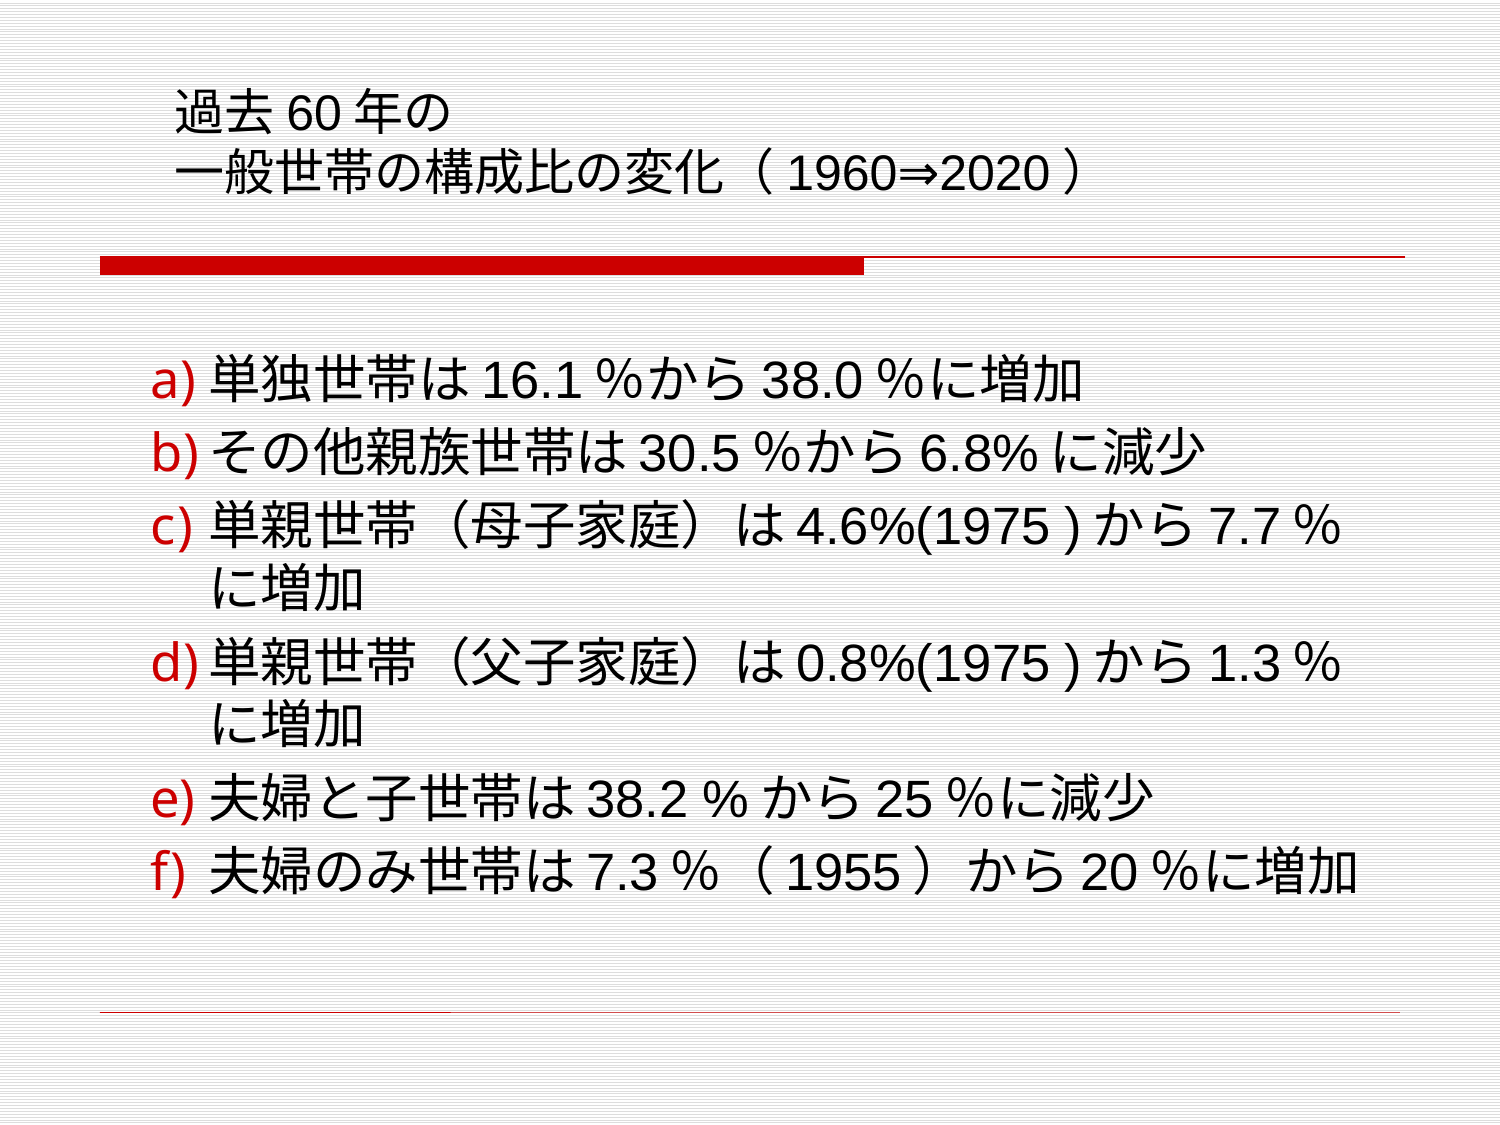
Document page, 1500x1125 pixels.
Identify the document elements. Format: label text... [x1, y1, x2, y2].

list 単独世帯は16.1％から38.0％に増加 その他親族世帯は30.5％から6.8%に減少 単親世帯（母子家庭）は4.6%(1975 )から7.7％に増加 単親世帯（父子家庭）は0.8%(1975 )から1.3％に増加 夫婦と子世帯は38.2 %から25％に減少 夫婦のみ世帯は7.3％（1955）から20％に増加 [135, 337, 1377, 918]
title 過去60年の 一般世帯の構成比の変化（1960⇒2020） [159, 54, 1306, 209]
